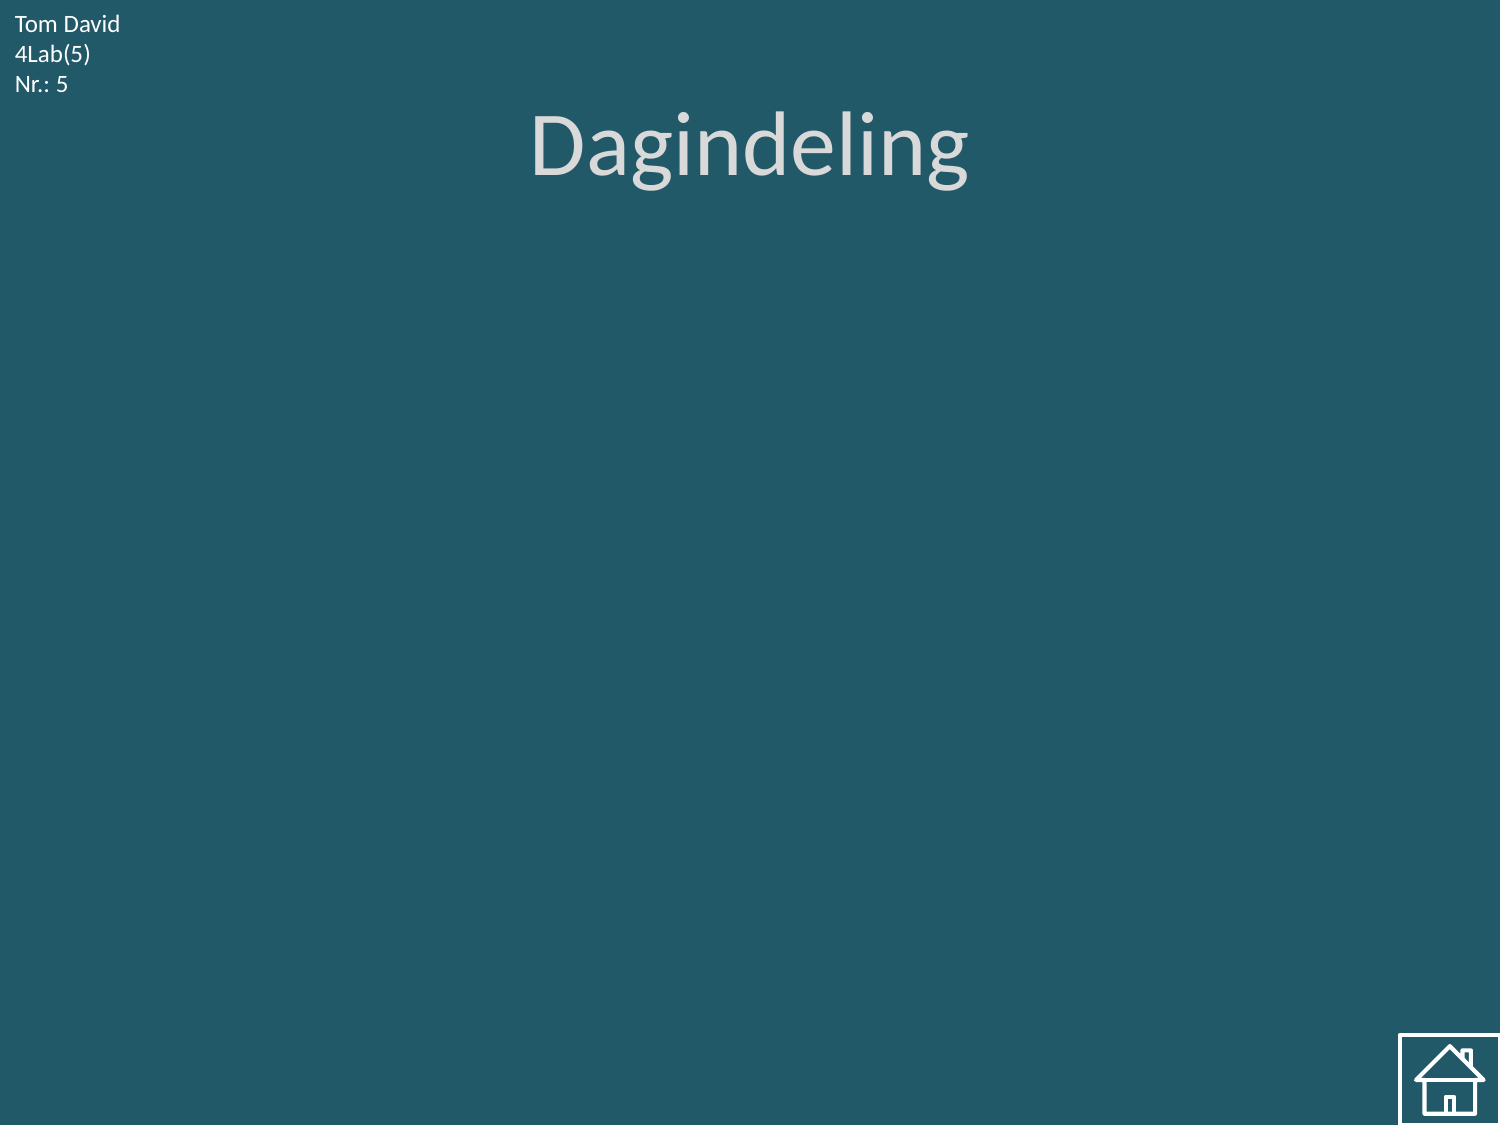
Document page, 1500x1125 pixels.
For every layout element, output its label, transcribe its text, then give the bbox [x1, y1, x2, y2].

title Dagindeling [75, 45, 1425, 233]
